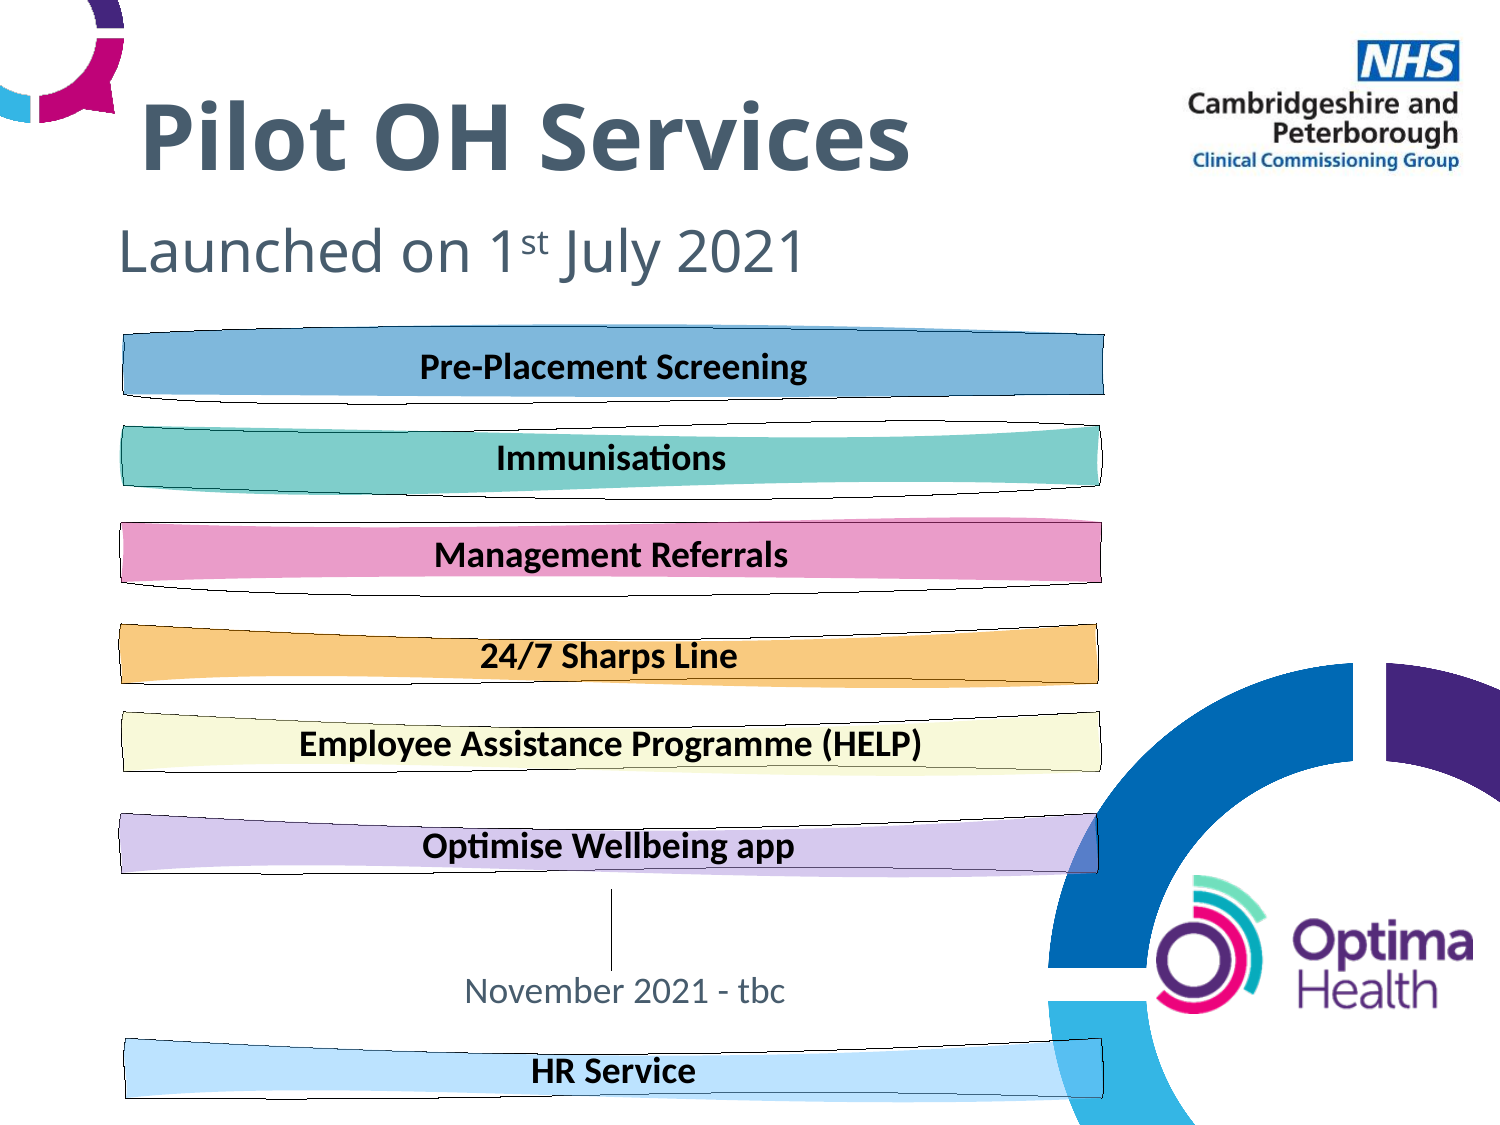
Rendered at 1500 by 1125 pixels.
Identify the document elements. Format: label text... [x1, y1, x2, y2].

text_box 24/7 Sharps Line [118, 623, 1099, 688]
title Pilot OH Services [123, 39, 1157, 214]
text_box Optimise Wellbeing app [118, 813, 1099, 878]
text_box Pre-Placement Screening [122, 324, 1105, 405]
text_box Immunisations [119, 420, 1103, 500]
text_box Management Referrals [119, 517, 1102, 597]
picture [1048, 663, 1500, 1125]
text_box Launched on 1st July 2021 [103, 214, 1397, 1014]
text_box HR Service [123, 1038, 1104, 1103]
picture [0, 0, 124, 123]
text_box Employee Assistance Programme (HELP) [121, 711, 1102, 776]
picture [1030, 0, 1500, 211]
text_box November 2021 - tbc [449, 958, 831, 1018]
